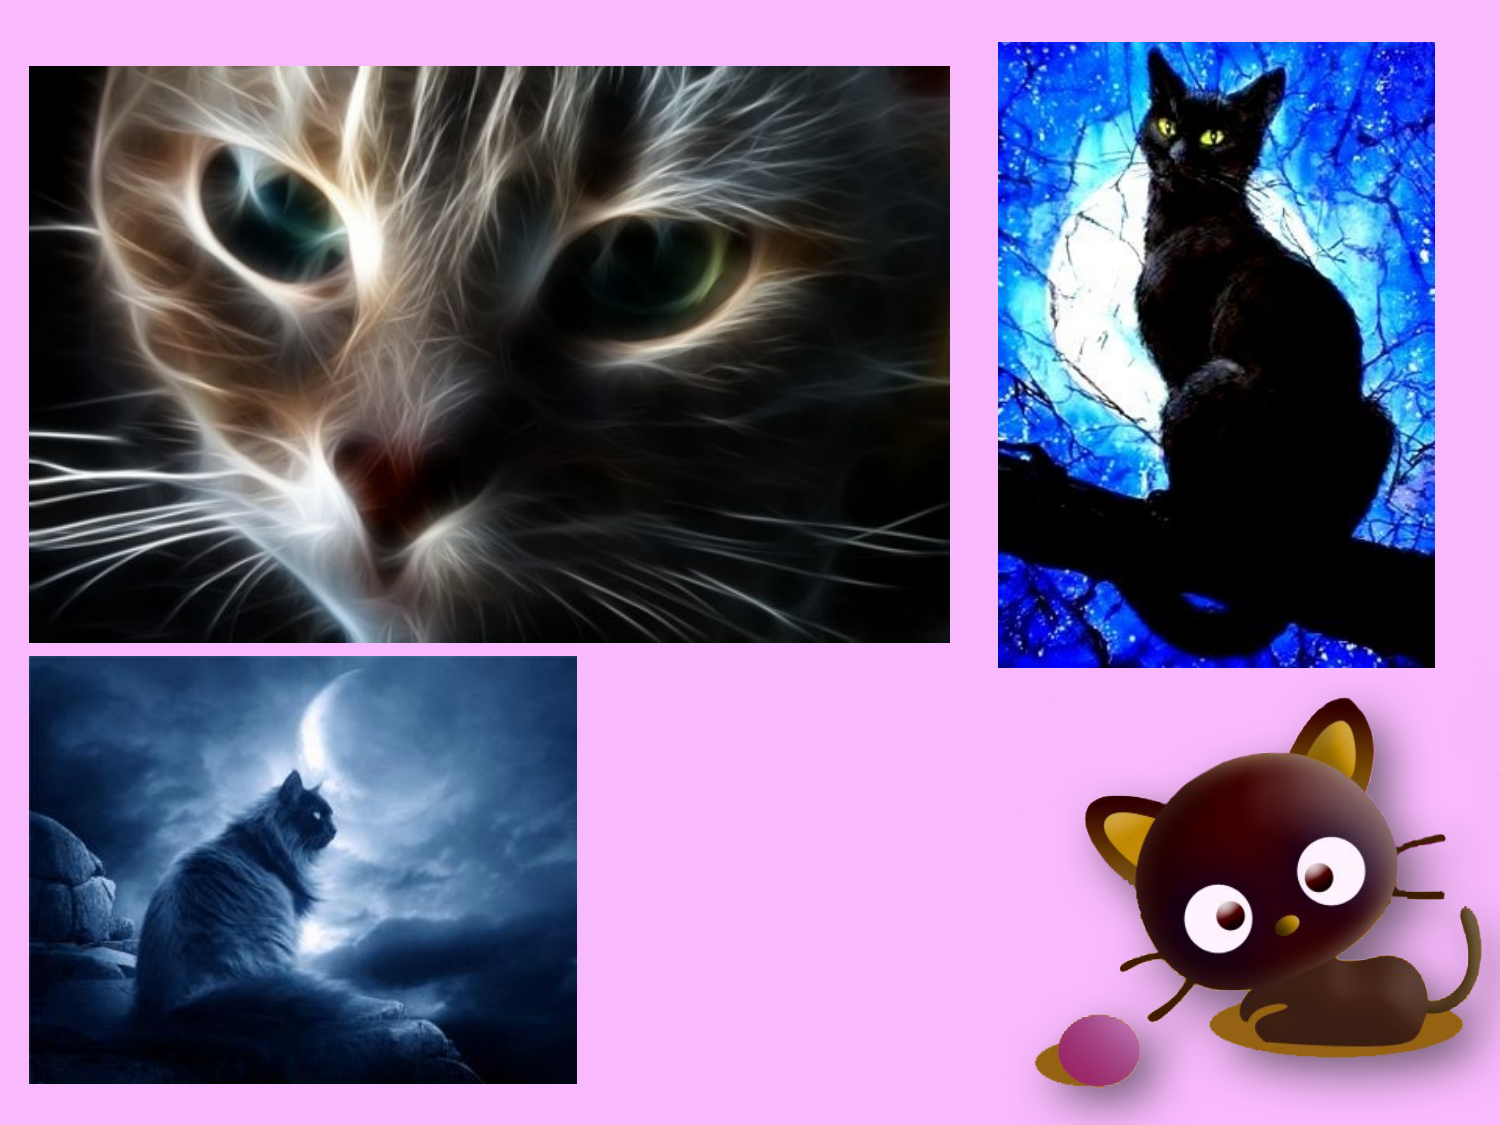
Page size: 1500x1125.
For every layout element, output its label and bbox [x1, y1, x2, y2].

picture [997, 42, 1500, 1125]
picture [29, 66, 951, 643]
picture [29, 656, 577, 1084]
